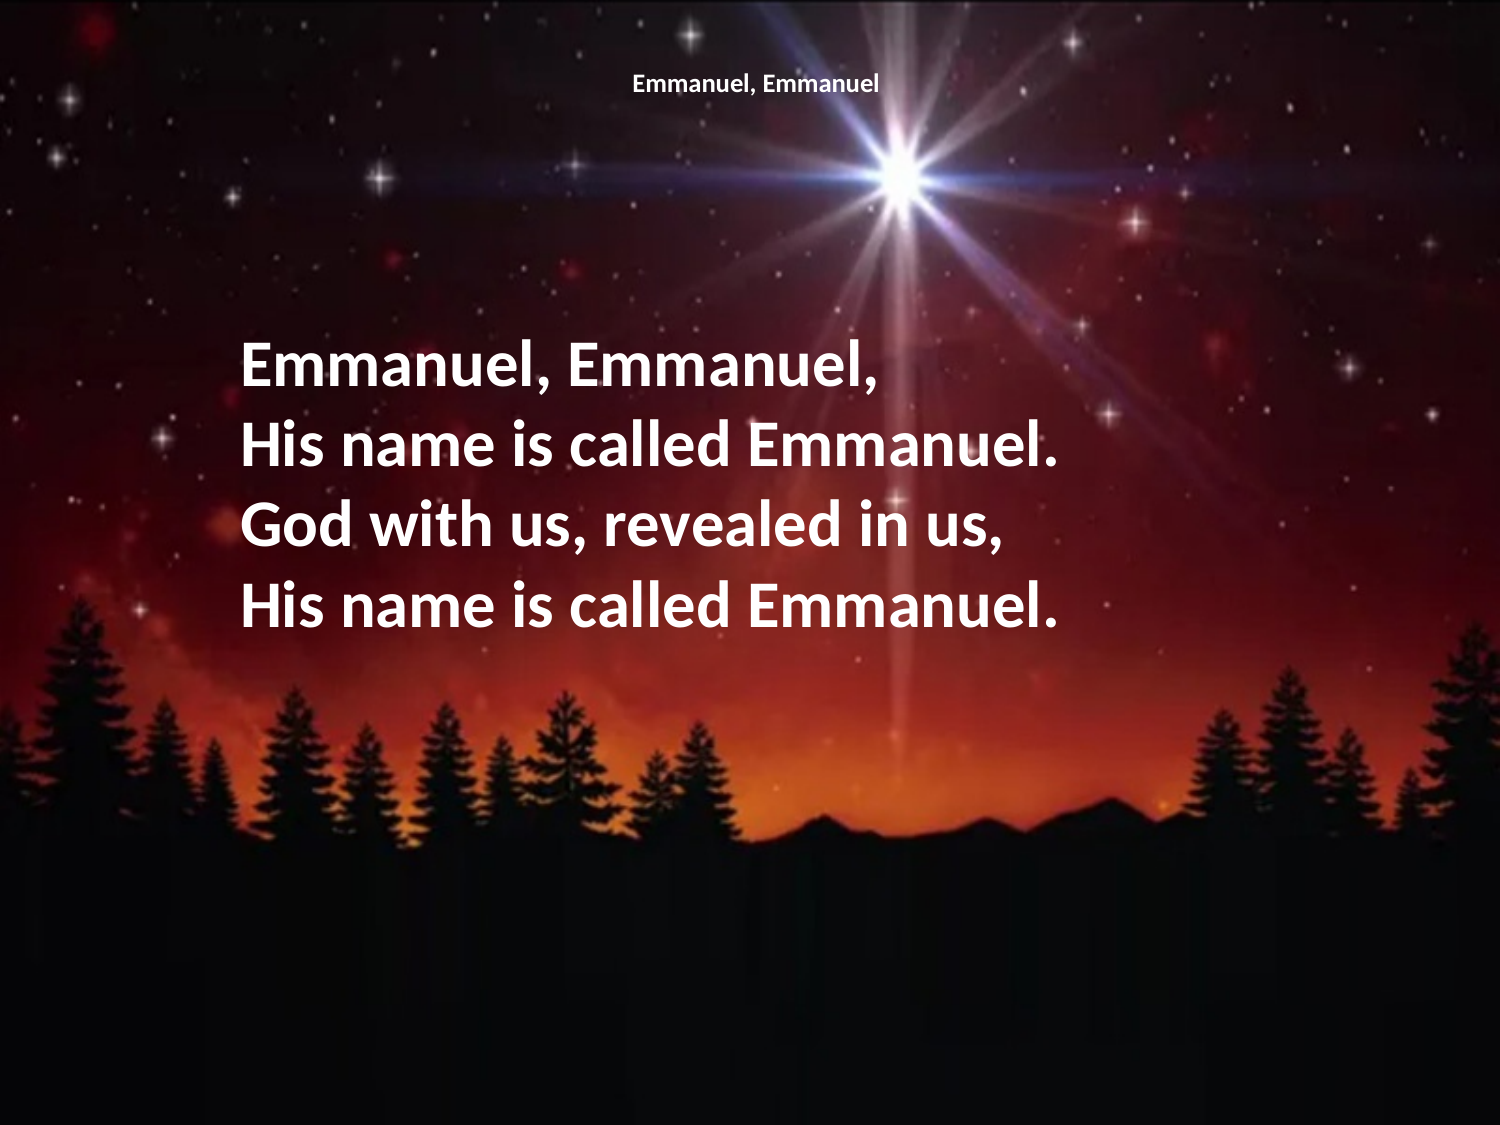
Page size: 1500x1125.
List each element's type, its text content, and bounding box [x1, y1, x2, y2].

title Emmanuel, Emmanuel [312, 24, 1200, 138]
picture [0, 0, 1500, 1125]
subtitle Emmanuel, Emmanuel, His name is called Emmanuel. God with us, revealed in us, His name is called Emmanuel. [225, 312, 1113, 663]
